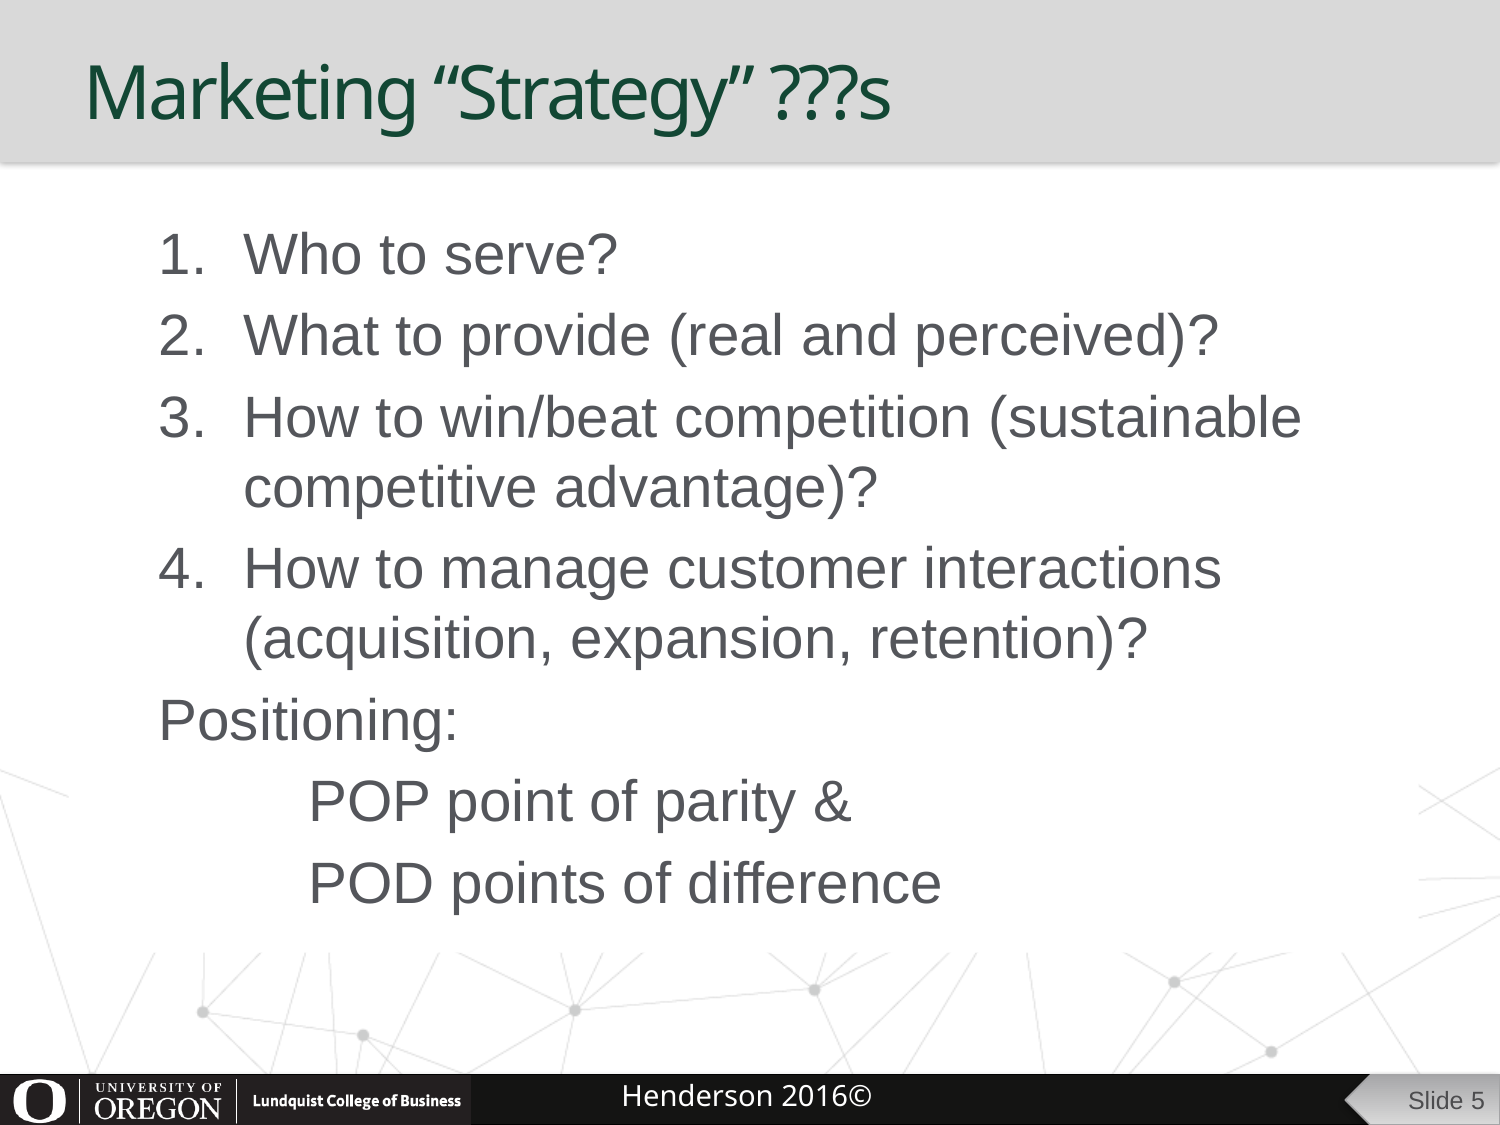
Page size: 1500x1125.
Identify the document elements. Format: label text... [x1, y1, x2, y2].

footer Henderson 2016© [494, 1075, 1001, 1119]
list Who to serve? What to provide (real and perceived)? How to win/beat competition (sustainable competitive advantage)? How to manage customer interactions (acquisition, expansion, retention)? Positioning: POP point of parity & POD points of difference [68, 208, 1419, 953]
slide_number Slide 5 [1149, 1074, 1500, 1125]
title Marketing “Strategy” ???s [68, 20, 1419, 159]
